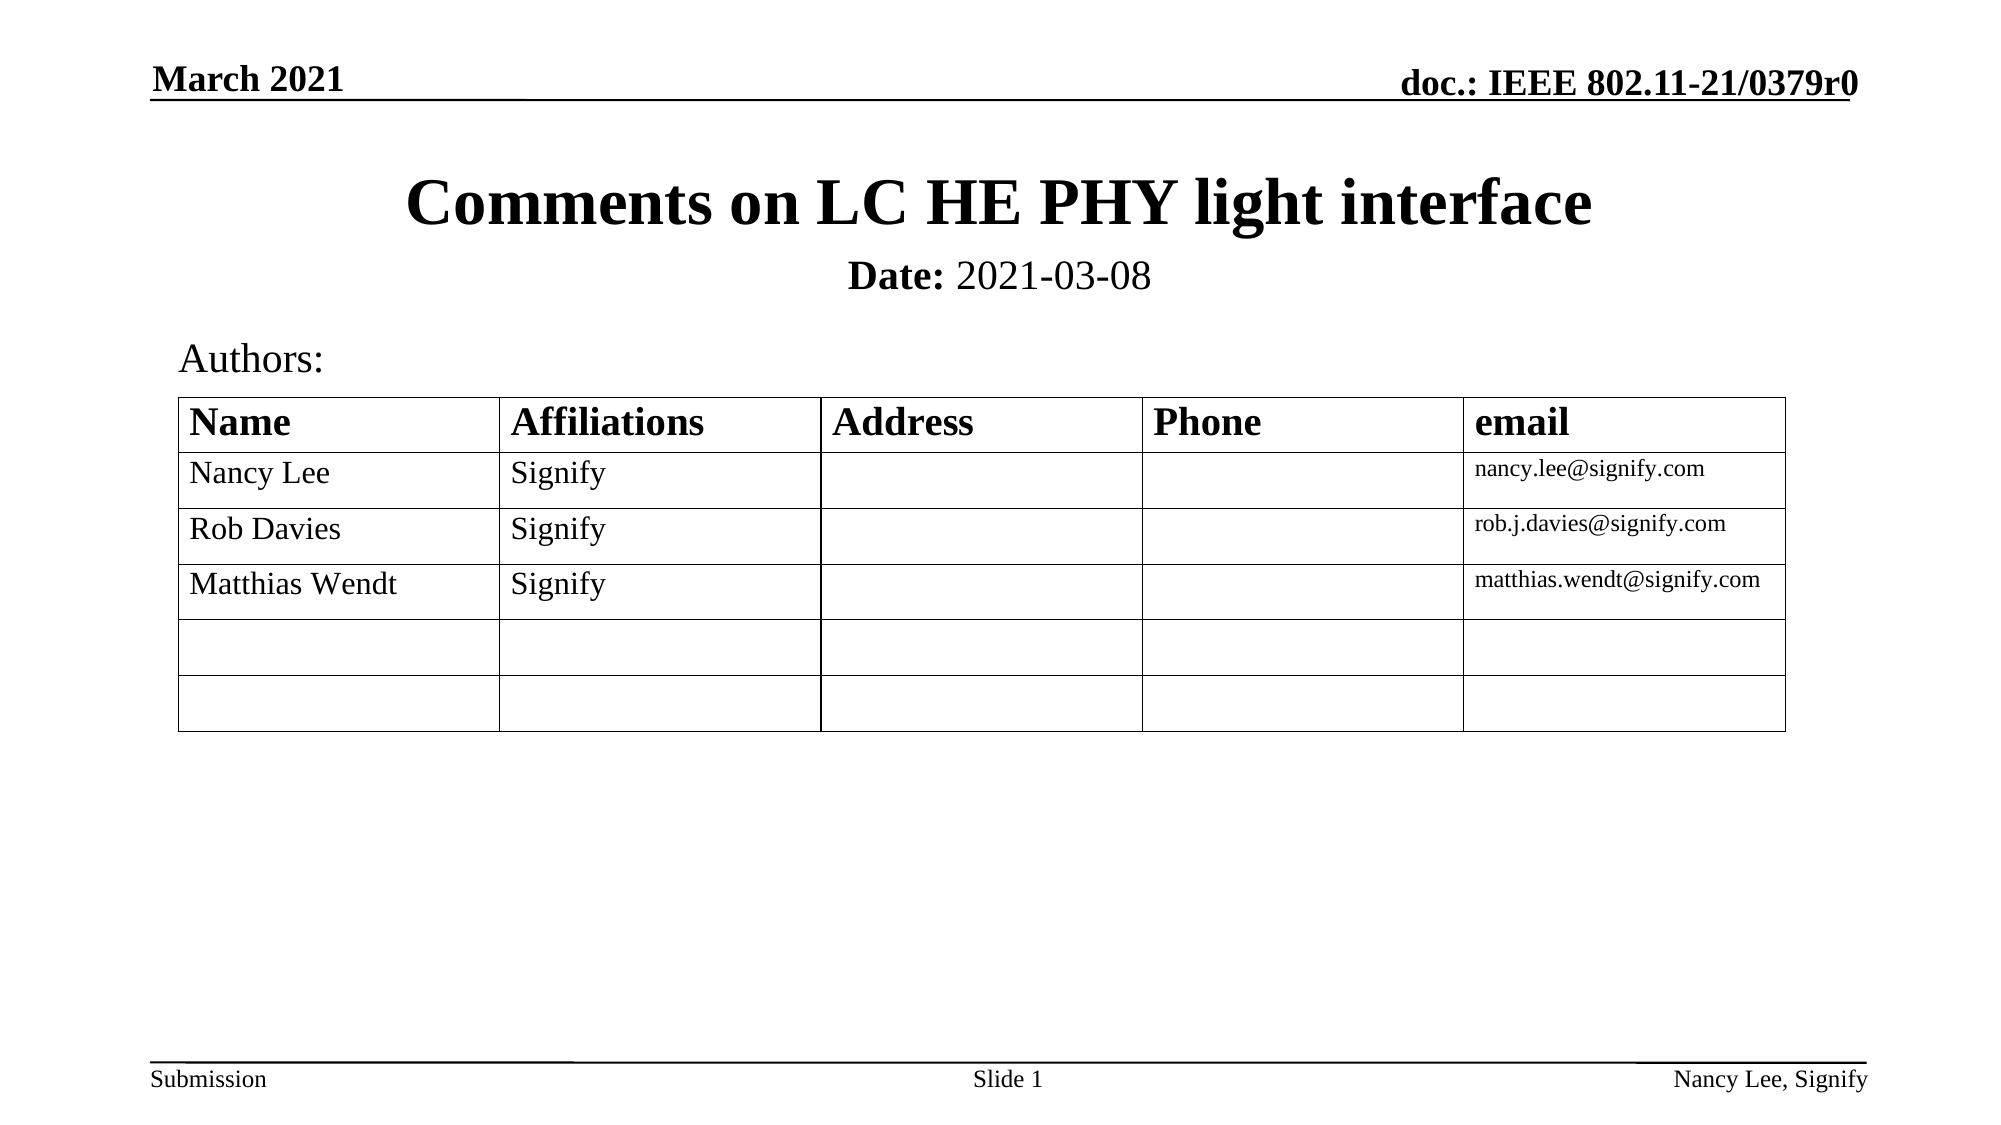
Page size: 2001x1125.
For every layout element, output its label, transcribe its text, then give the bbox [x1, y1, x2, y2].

slide_number Slide 1 [950, 1061, 1067, 1123]
footer Nancy Lee, Signify [1171, 1061, 1869, 1093]
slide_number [152, 54, 563, 100]
subtitle Date: 2021-03-08 [299, 239, 1701, 319]
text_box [162, 396, 1832, 804]
title Comments on LC HE PHY light interface [149, 76, 1851, 319]
text_box Authors: [162, 323, 401, 387]
